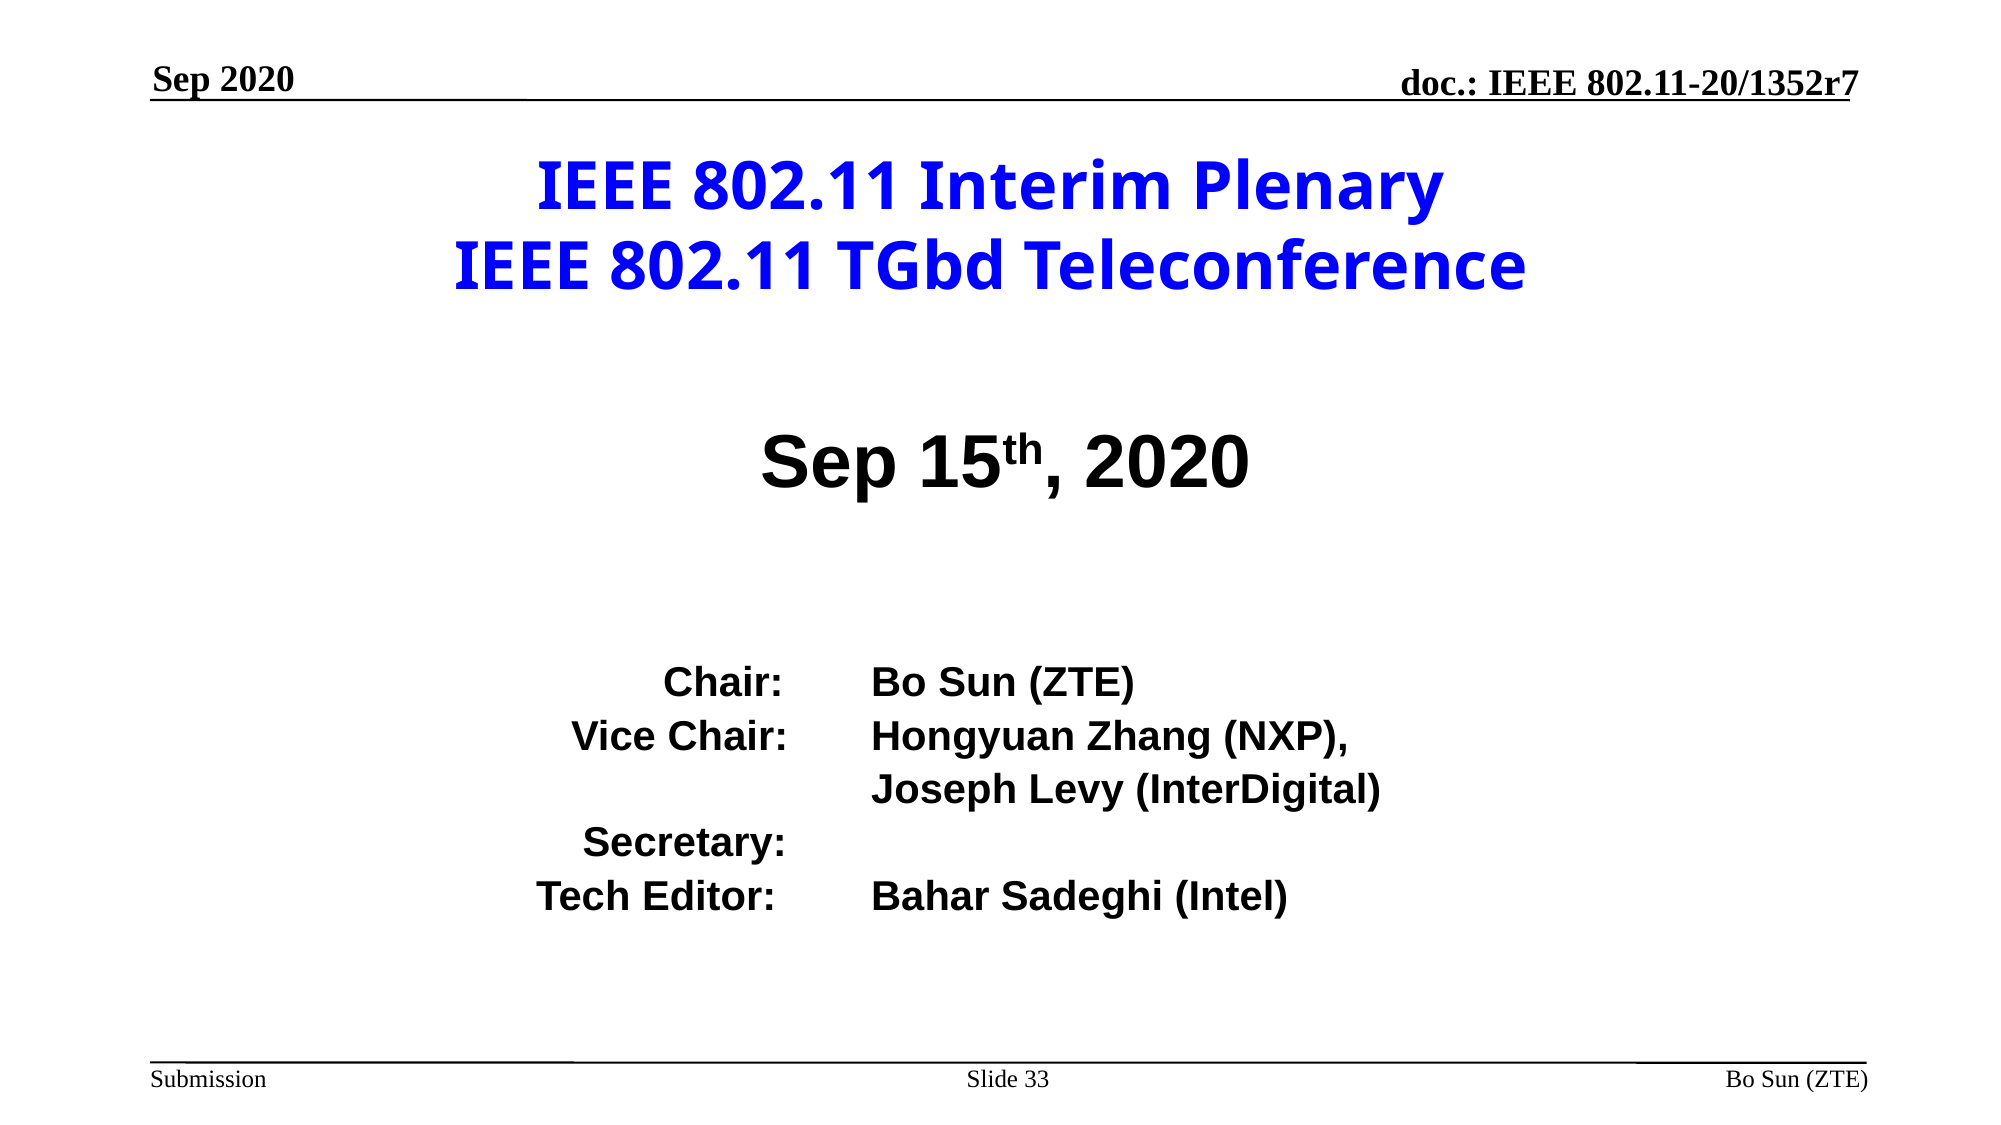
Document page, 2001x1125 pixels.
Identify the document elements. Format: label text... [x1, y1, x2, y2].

footer Bo Sun (ZTE) [1171, 1061, 1869, 1093]
text_box Sep 15th, 2020 Chair: Bo Sun (ZTE) Vice Chair: Hongyuan Zhang (NXP), Joseph Levy (InterDigital) Secretary: Tech Editor: Bahar Sadeghi (Intel) [200, 349, 1813, 1027]
title IEEE 802.11 Interim Plenary IEEE 802.11 TGbd Teleconference [287, 112, 1695, 349]
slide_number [152, 54, 563, 100]
slide_number Slide 33 [949, 1061, 1067, 1123]
